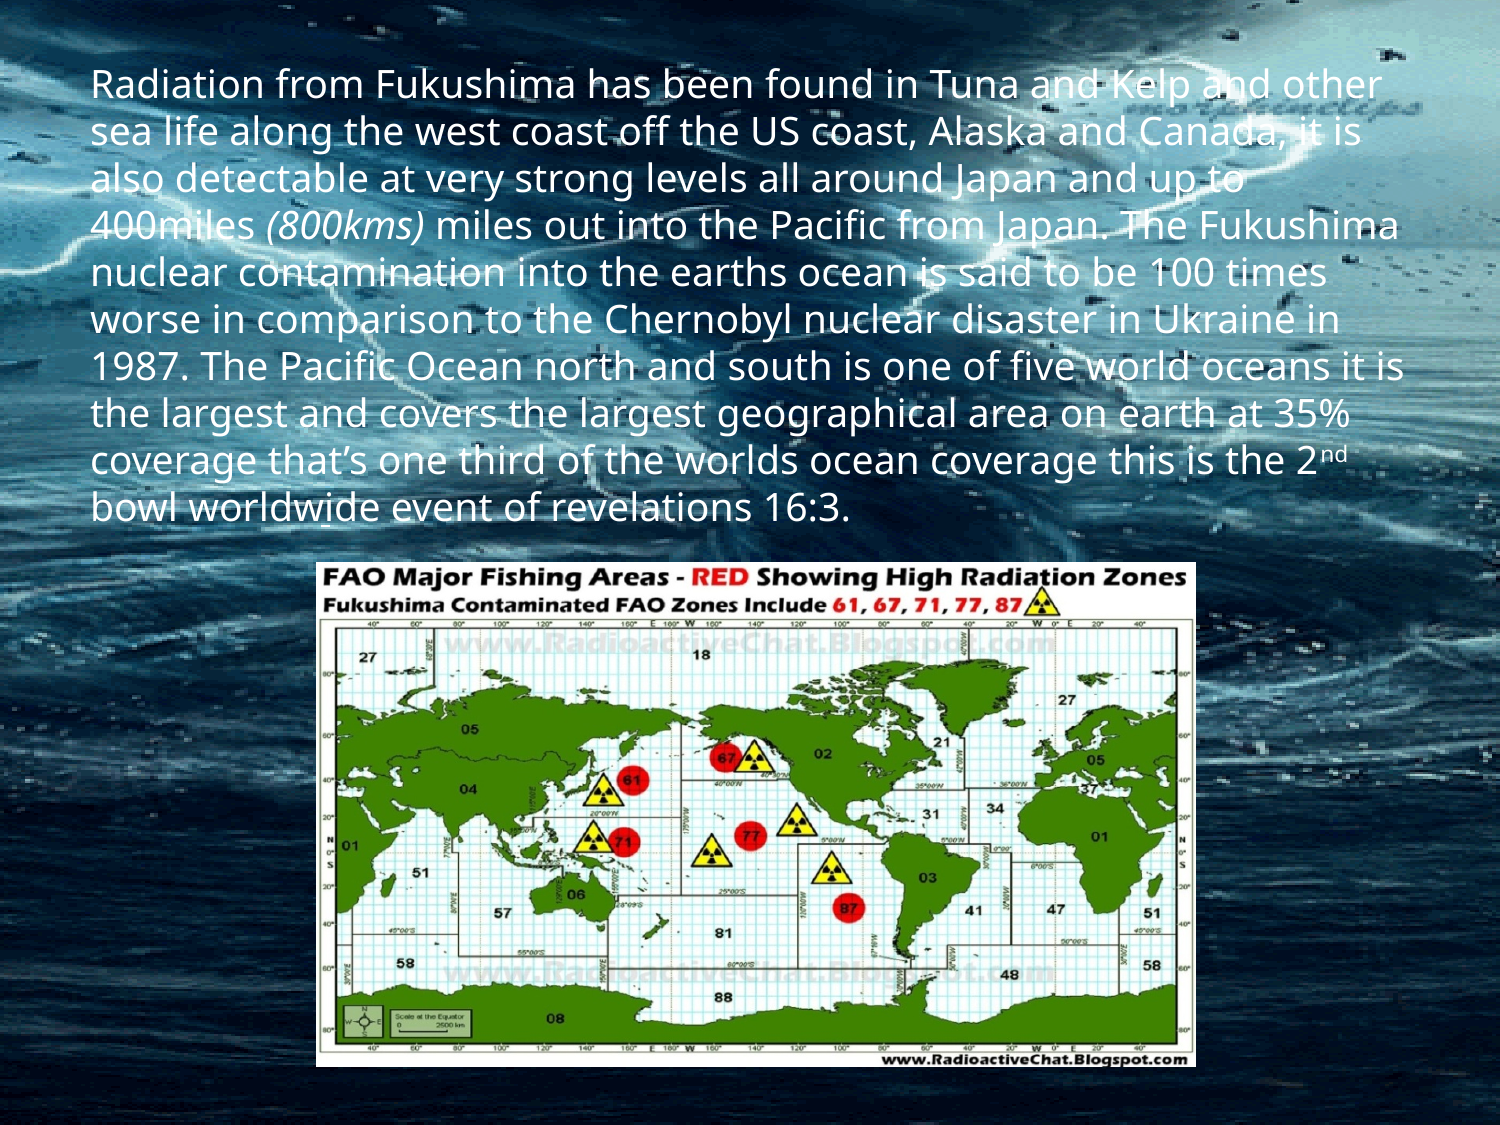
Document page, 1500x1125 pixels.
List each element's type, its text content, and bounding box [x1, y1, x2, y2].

picture [0, 0, 1500, 1125]
title Radiation from Fukushima has been found in Tuna and Kelp and other sea life along the west coast off the US coast, Alaska and Canada, it is also detectable at very strong levels all around Japan and up to 400miles (800kms) miles out into the Pacific from Japan. The Fukushima nuclear contamination into the earths ocean is said to be 100 times worse in comparison to the Chernobyl nuclear disaster in Ukraine in 1987. The Pacific Ocean north and south is one of five world oceans it is the largest and covers the largest geographical area on earth at 35% coverage that’s one third of the worlds ocean coverage this is the 2nd bowl worldwide event of revelations 16:3. [75, 0, 1425, 645]
